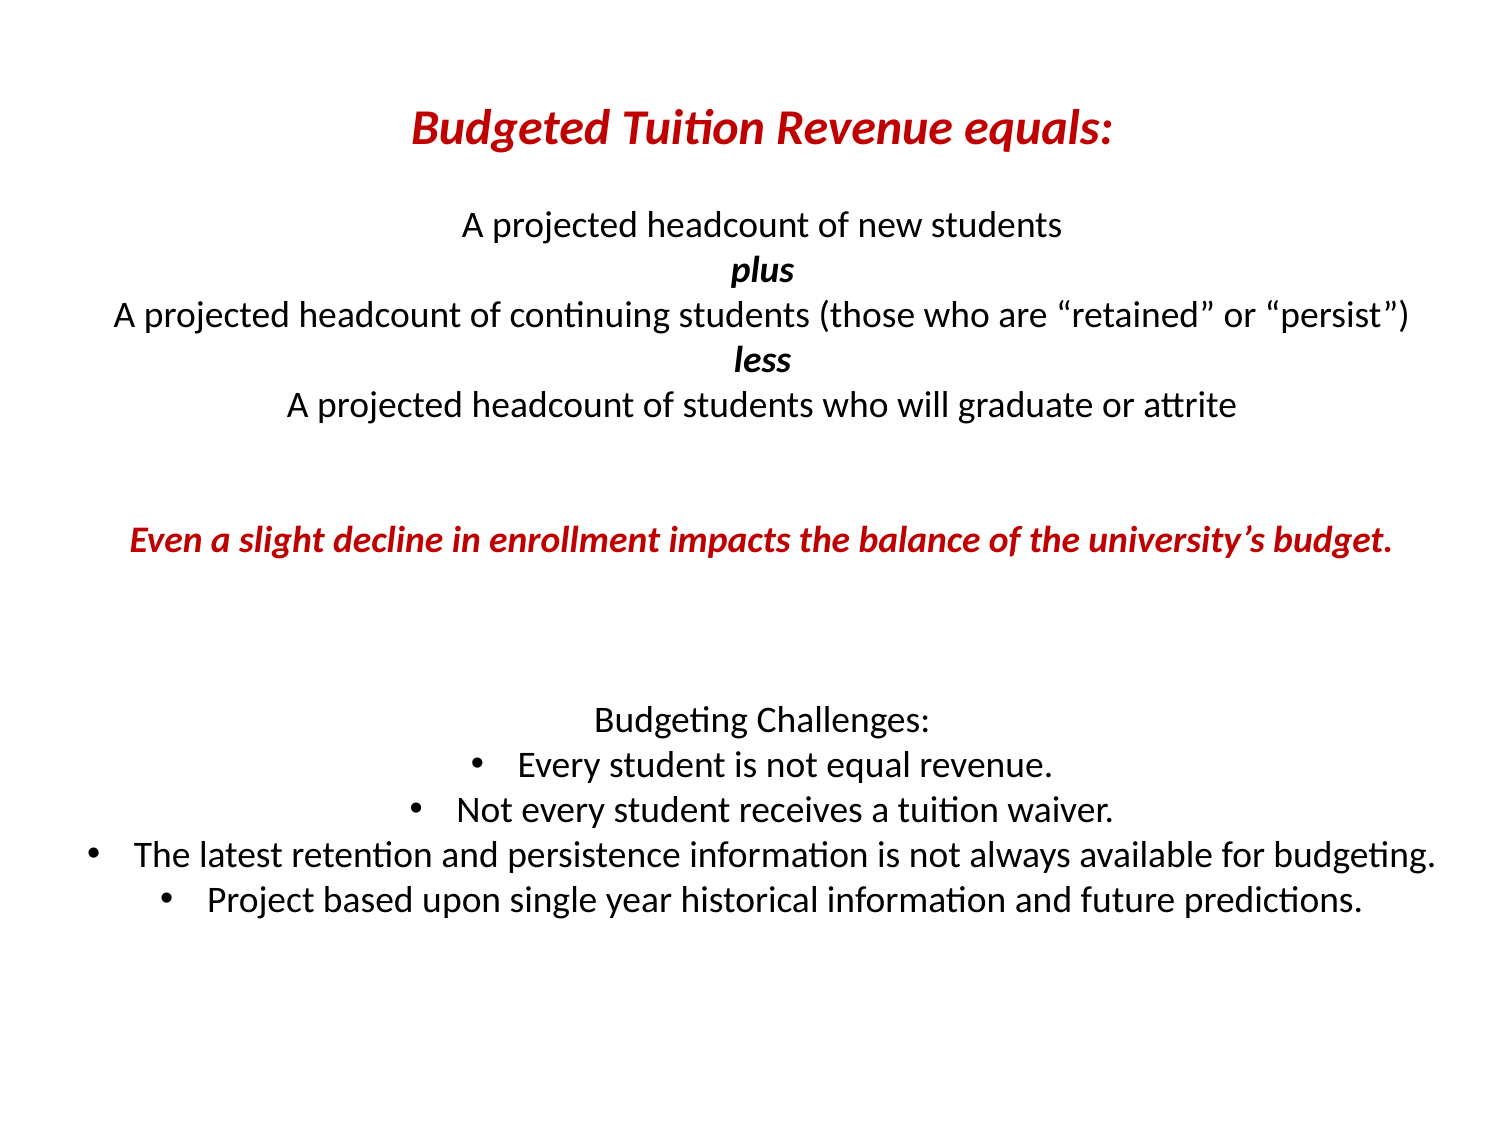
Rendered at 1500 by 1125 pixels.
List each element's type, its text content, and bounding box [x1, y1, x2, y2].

text_box Budgeted Tuition Revenue equals: A projected headcount of new students plus A projected headcount of continuing students (those who are “retained” or “persist”) less A projected headcount of students who will graduate or attrite Even a slight decline in enrollment impacts the balance of the university’s budget. Budgeting Challenges: Every student is not equal revenue. Not every student receives a tuition waiver. The latest retention and persistence information is not always available for budgeting. Project based upon single year historical information and future predictions. [62, 87, 1463, 1018]
